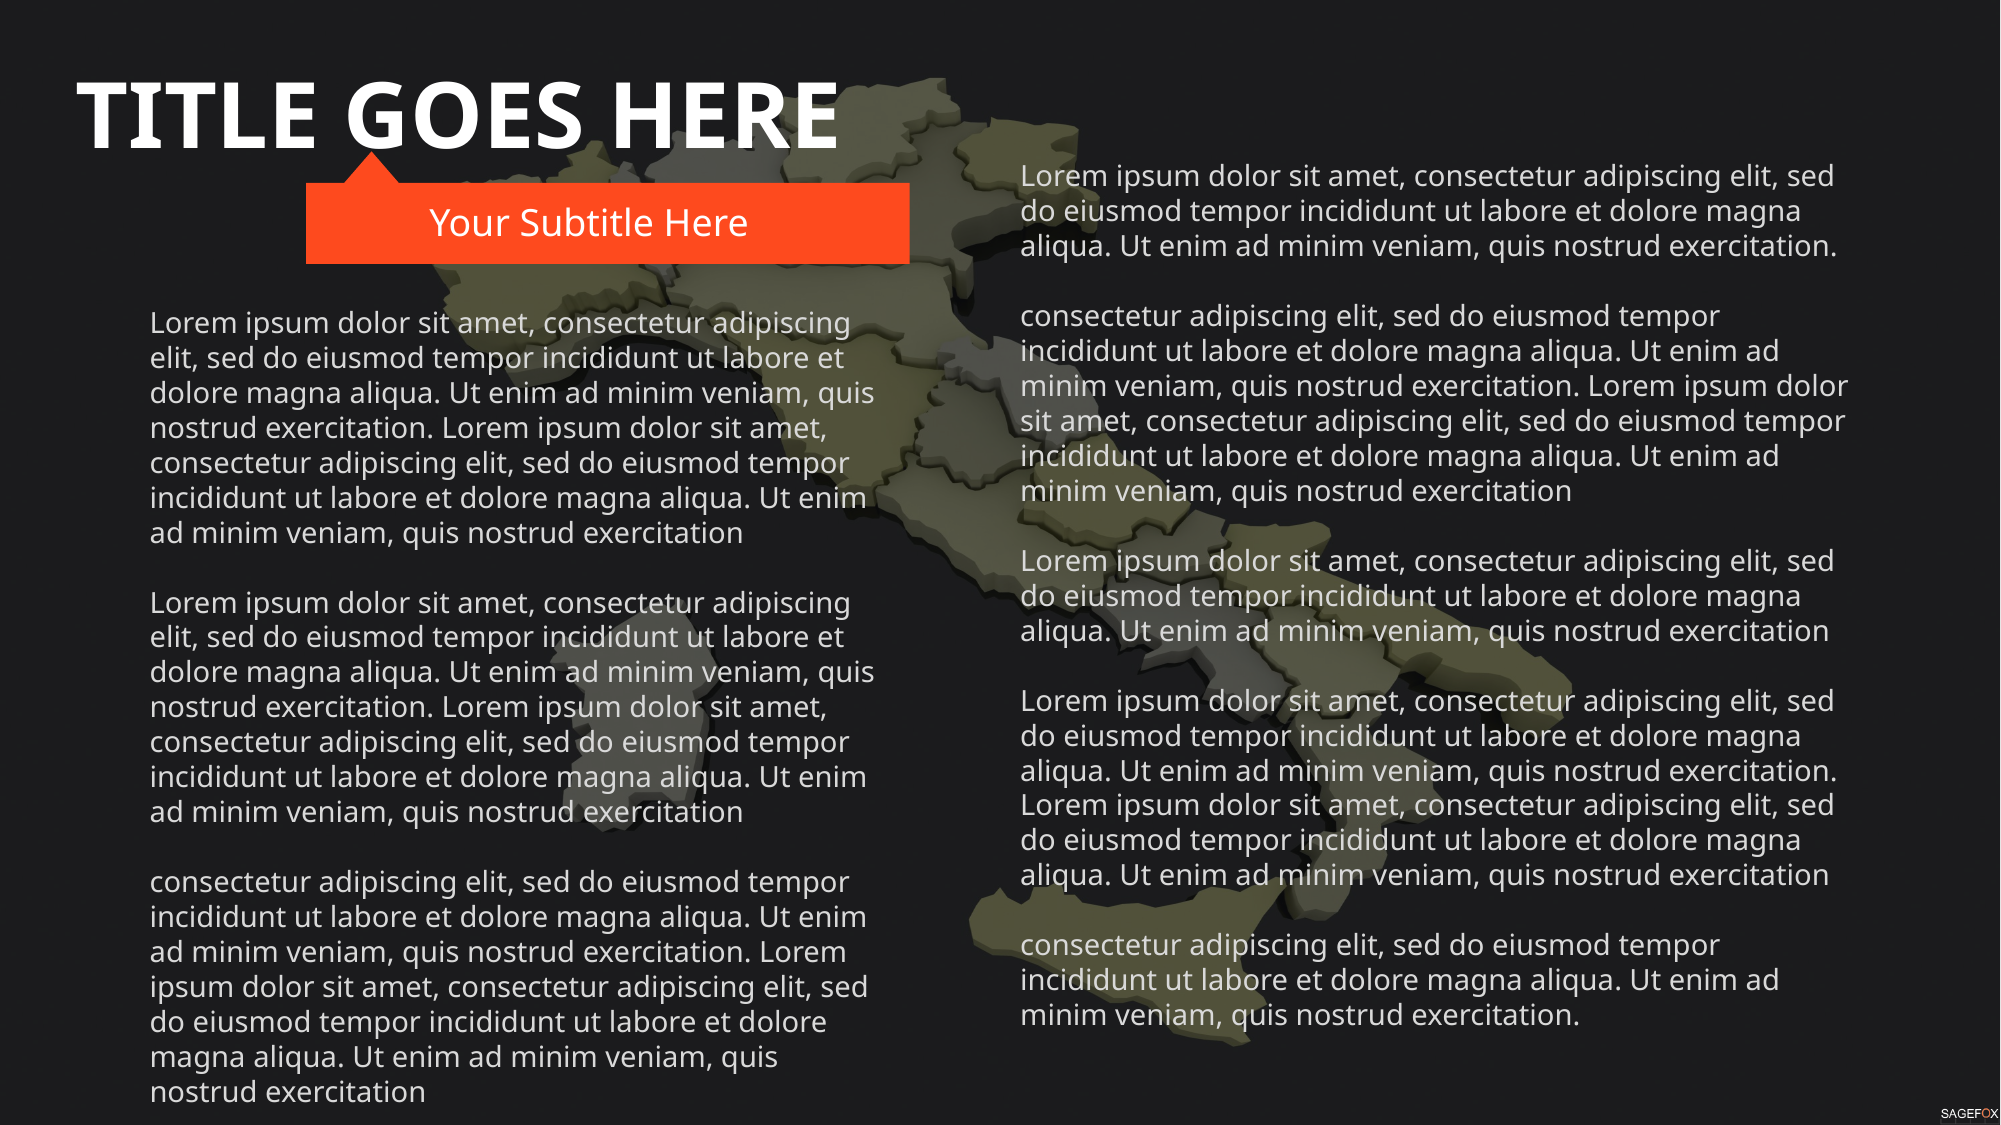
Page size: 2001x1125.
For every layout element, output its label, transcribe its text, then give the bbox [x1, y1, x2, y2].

text_box Lorem ipsum dolor sit amet, consectetur adipiscing elit, sed do eiusmod tempor incididunt ut labore et dolore magna aliqua. Ut enim ad minim veniam, quis nostrud exercitation. Lorem ipsum dolor sit amet, consectetur adipiscing elit, sed do eiusmod tempor incididunt ut labore et dolore magna aliqua. Ut enim ad minim veniam, quis nostrud exercitation Lorem ipsum dolor sit amet, consectetur adipiscing elit, sed do eiusmod tempor incididunt ut labore et dolore magna aliqua. Ut enim ad minim veniam, quis nostrud exercitation. Lorem ipsum dolor sit amet, consectetur adipiscing elit, sed do eiusmod tempor incididunt ut labore et dolore magna aliqua. Ut enim ad minim veniam, quis nostrud exercitation consectetur adipiscing elit, sed do eiusmod tempor incididunt ut labore et dolore magna aliqua. Ut enim ad minim veniam, quis nostrud exercitation. Lorem ipsum dolor sit amet, consectetur adipiscing elit, sed do eiusmod tempor incididunt ut labore et dolore magna aliqua. Ut enim ad minim veniam, quis nostrud exercitation [134, 296, 897, 1125]
text_box TITLE GOES HERE [60, 49, 965, 175]
picture [1940, 0, 2001, 1125]
text_box Lorem ipsum dolor sit amet, consectetur adipiscing elit, sed do eiusmod tempor incididunt ut labore et dolore magna aliqua. Ut enim ad minim veniam, quis nostrud exercitation. consectetur adipiscing elit, sed do eiusmod tempor incididunt ut labore et dolore magna aliqua. Ut enim ad minim veniam, quis nostrud exercitation. Lorem ipsum dolor sit amet, consectetur adipiscing elit, sed do eiusmod tempor incididunt ut labore et dolore magna aliqua. Ut enim ad minim veniam, quis nostrud exercitation Lorem ipsum dolor sit amet, consectetur adipiscing elit, sed do eiusmod tempor incididunt ut labore et dolore magna aliqua. Ut enim ad minim veniam, quis nostrud exercitation Lorem ipsum dolor sit amet, consectetur adipiscing elit, sed do eiusmod tempor incididunt ut labore et dolore magna aliqua. Ut enim ad minim veniam, quis nostrud exercitation. Lorem ipsum dolor sit amet, consectetur adipiscing elit, sed do eiusmod tempor incididunt ut labore et dolore magna aliqua. Ut enim ad minim veniam, quis nostrud exercitation consectetur adipiscing elit, sed do eiusmod tempor incididunt ut labore et dolore magna aliqua. Ut enim ad minim veniam, quis nostrud exercitation. [1005, 150, 1876, 1039]
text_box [306, 151, 910, 264]
